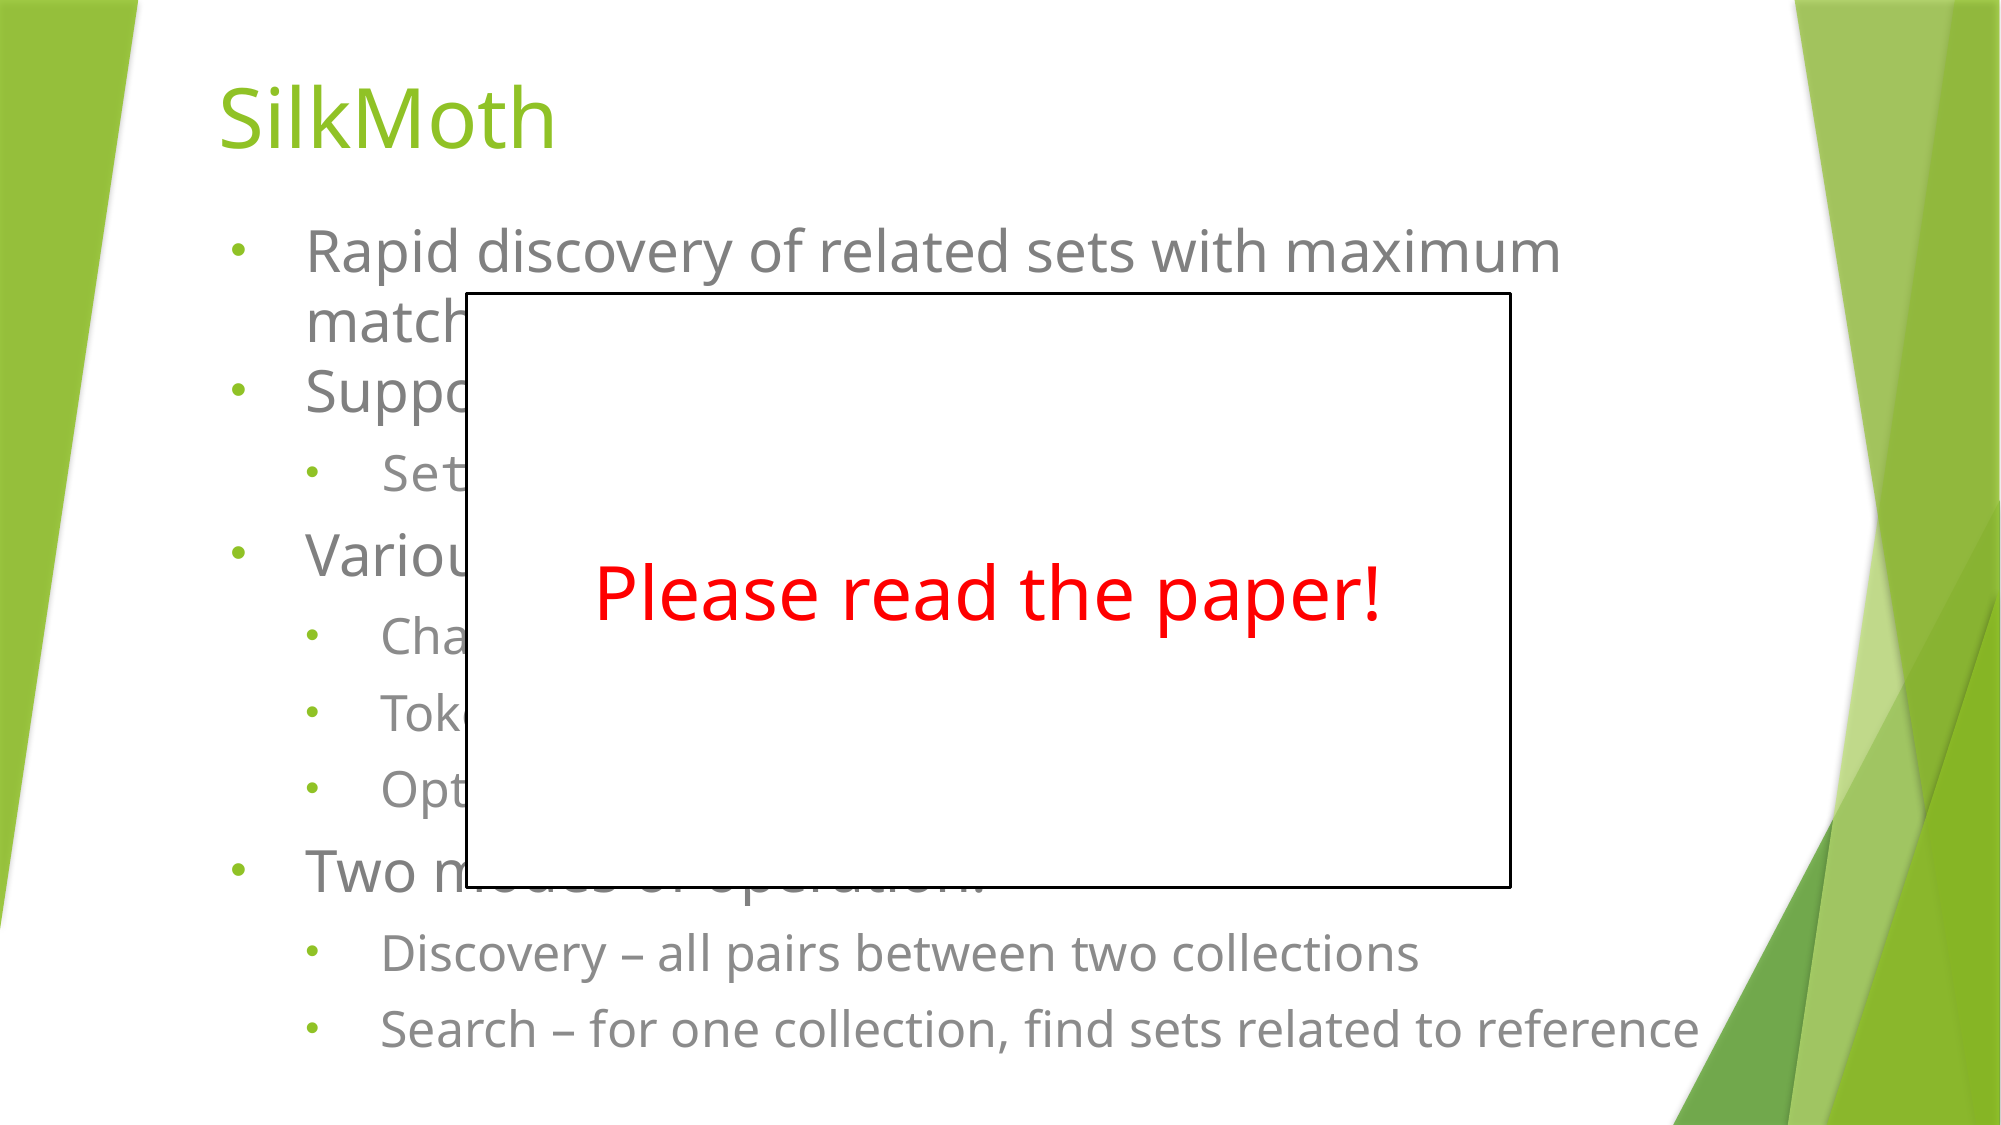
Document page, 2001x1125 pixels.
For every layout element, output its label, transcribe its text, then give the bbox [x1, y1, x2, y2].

text_box Please read the paper! [465, 292, 1512, 889]
title SilkMoth [203, 32, 1785, 174]
